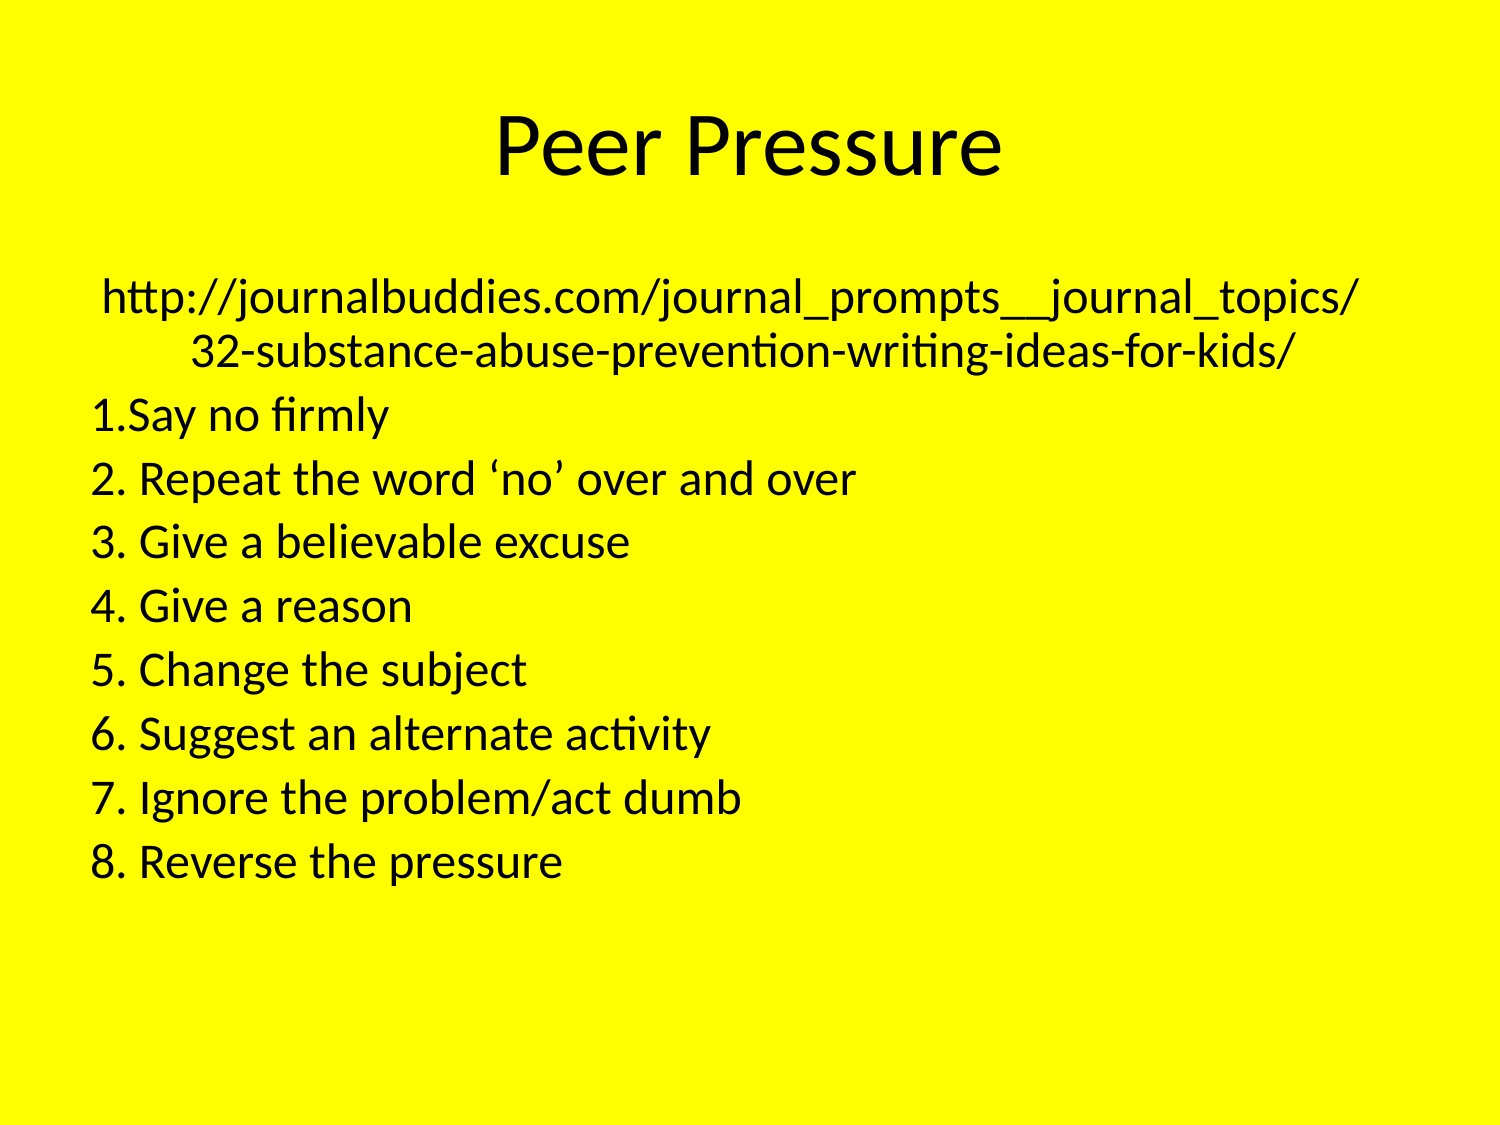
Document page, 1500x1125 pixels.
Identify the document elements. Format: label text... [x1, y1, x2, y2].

list http://journalbuddies.com/journal_prompts__journal_topics/32-substance-abuse-prevention-writing-ideas-for-kids/ 1.Say no firmly 2. Repeat the word ‘no’ over and over 3. Give a believable excuse 4. Give a reason 5. Change the subject 6. Suggest an alternate activity 7. Ignore the problem/act dumb 8. Reverse the pressure [74, 262, 1426, 1006]
title Peer Pressure [74, 44, 1426, 233]
